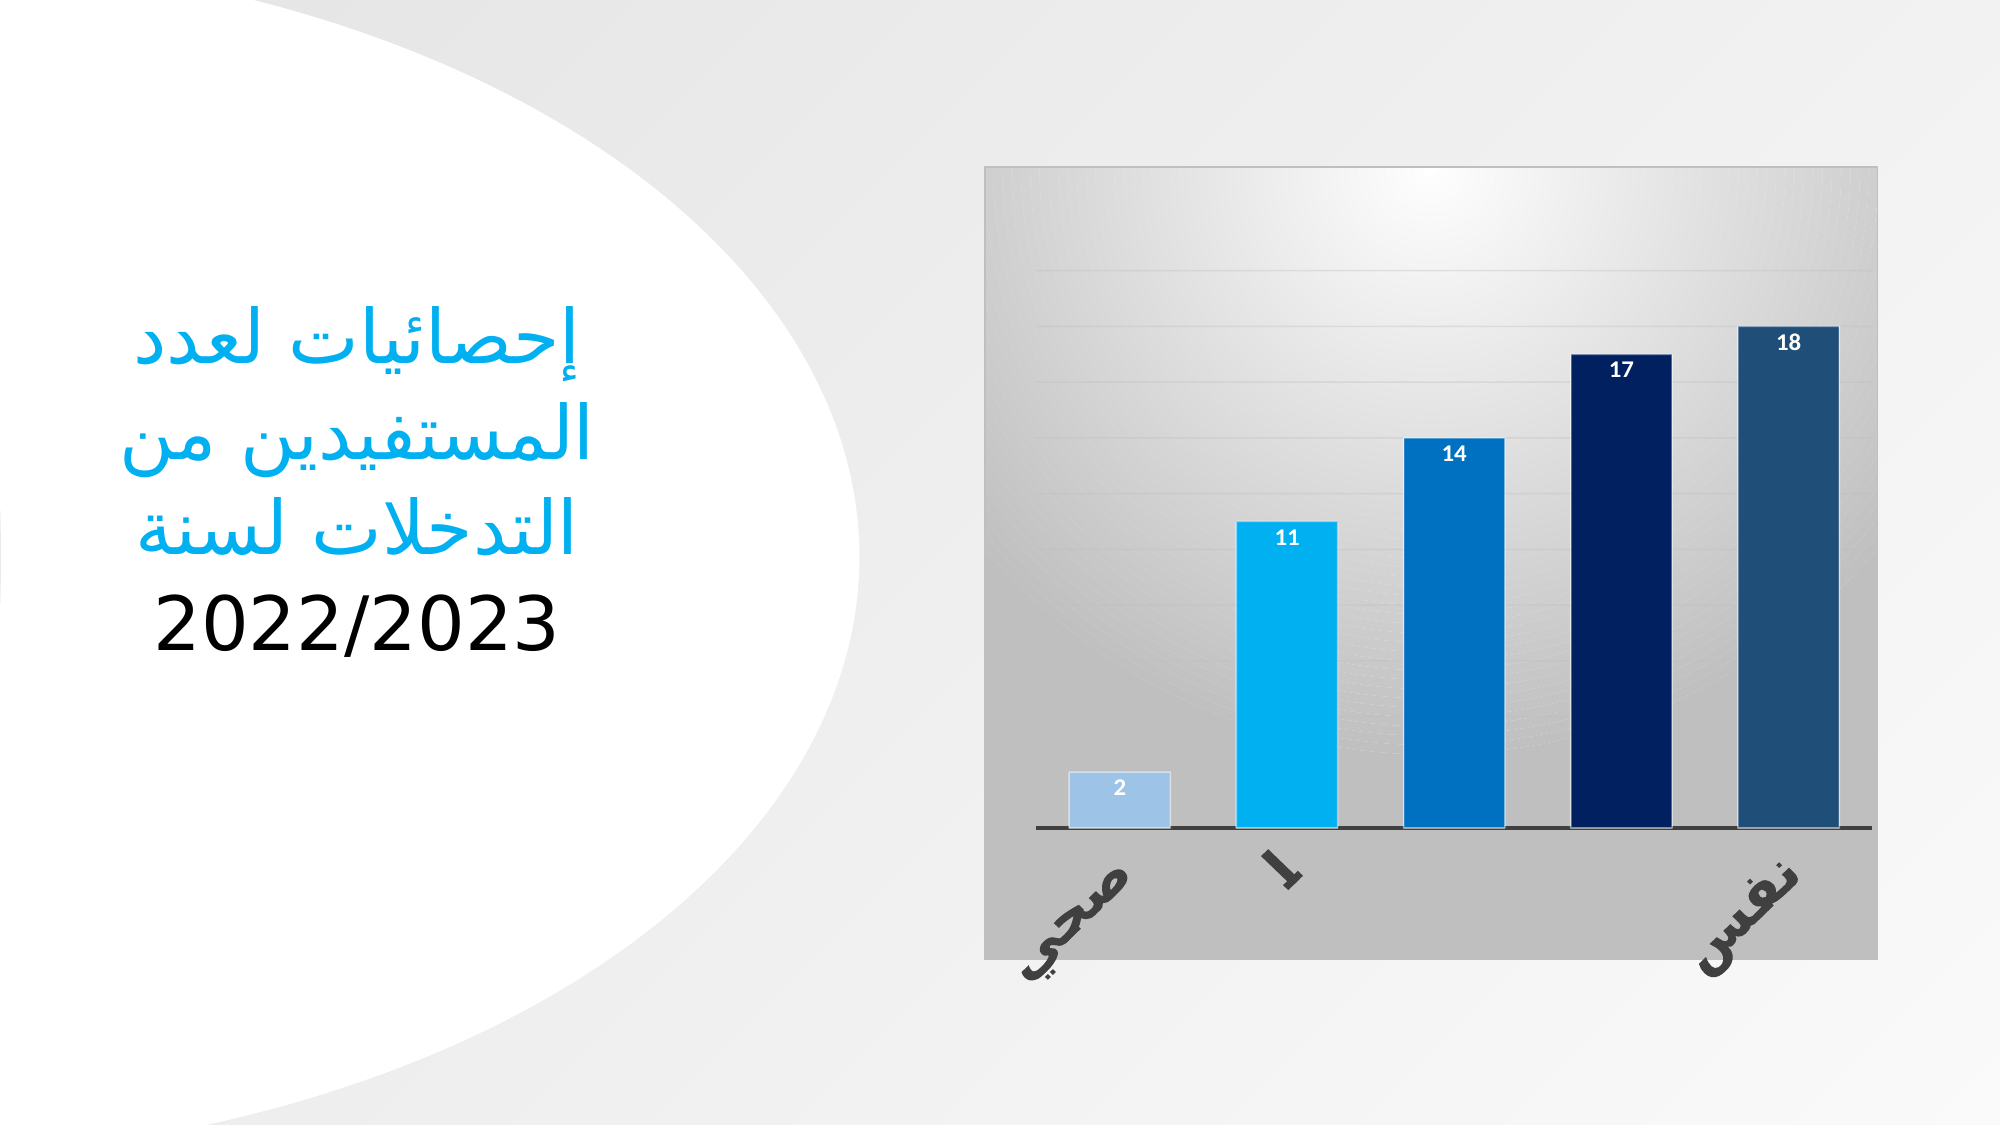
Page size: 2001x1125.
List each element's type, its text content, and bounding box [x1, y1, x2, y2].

chart [981, 166, 1879, 994]
text_box [0, 0, 860, 1125]
text_box إحصائيات لعدد المستفيدين من التدخلات لسنة 2022/2023 [62, 276, 652, 737]
